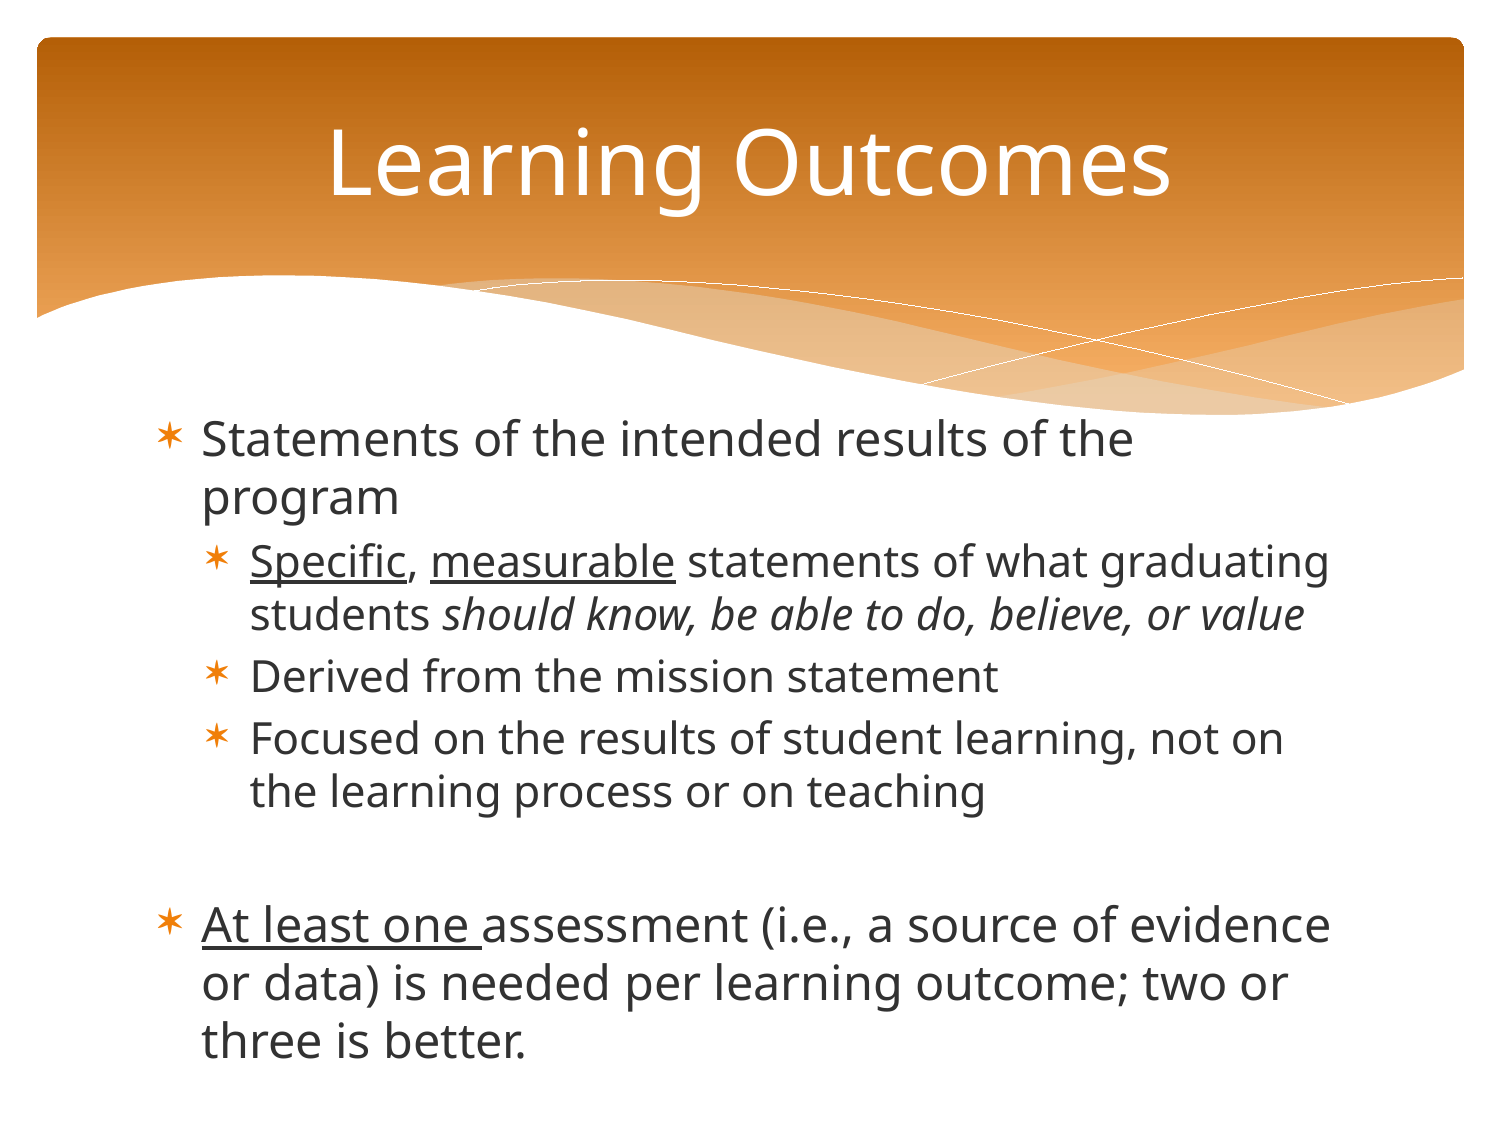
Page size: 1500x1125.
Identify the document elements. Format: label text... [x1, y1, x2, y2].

list Statements of the intended results of the program Specific, measurable statements of what graduating students should know, be able to do, believe, or value Derived from the mission statement Focused on the results of student learning, not on the learning process or on teaching At least one assessment (i.e., a source of evidence or data) is needed per learning outcome; two or three is better. [143, 399, 1359, 1113]
title Learning Outcomes [75, 55, 1425, 261]
